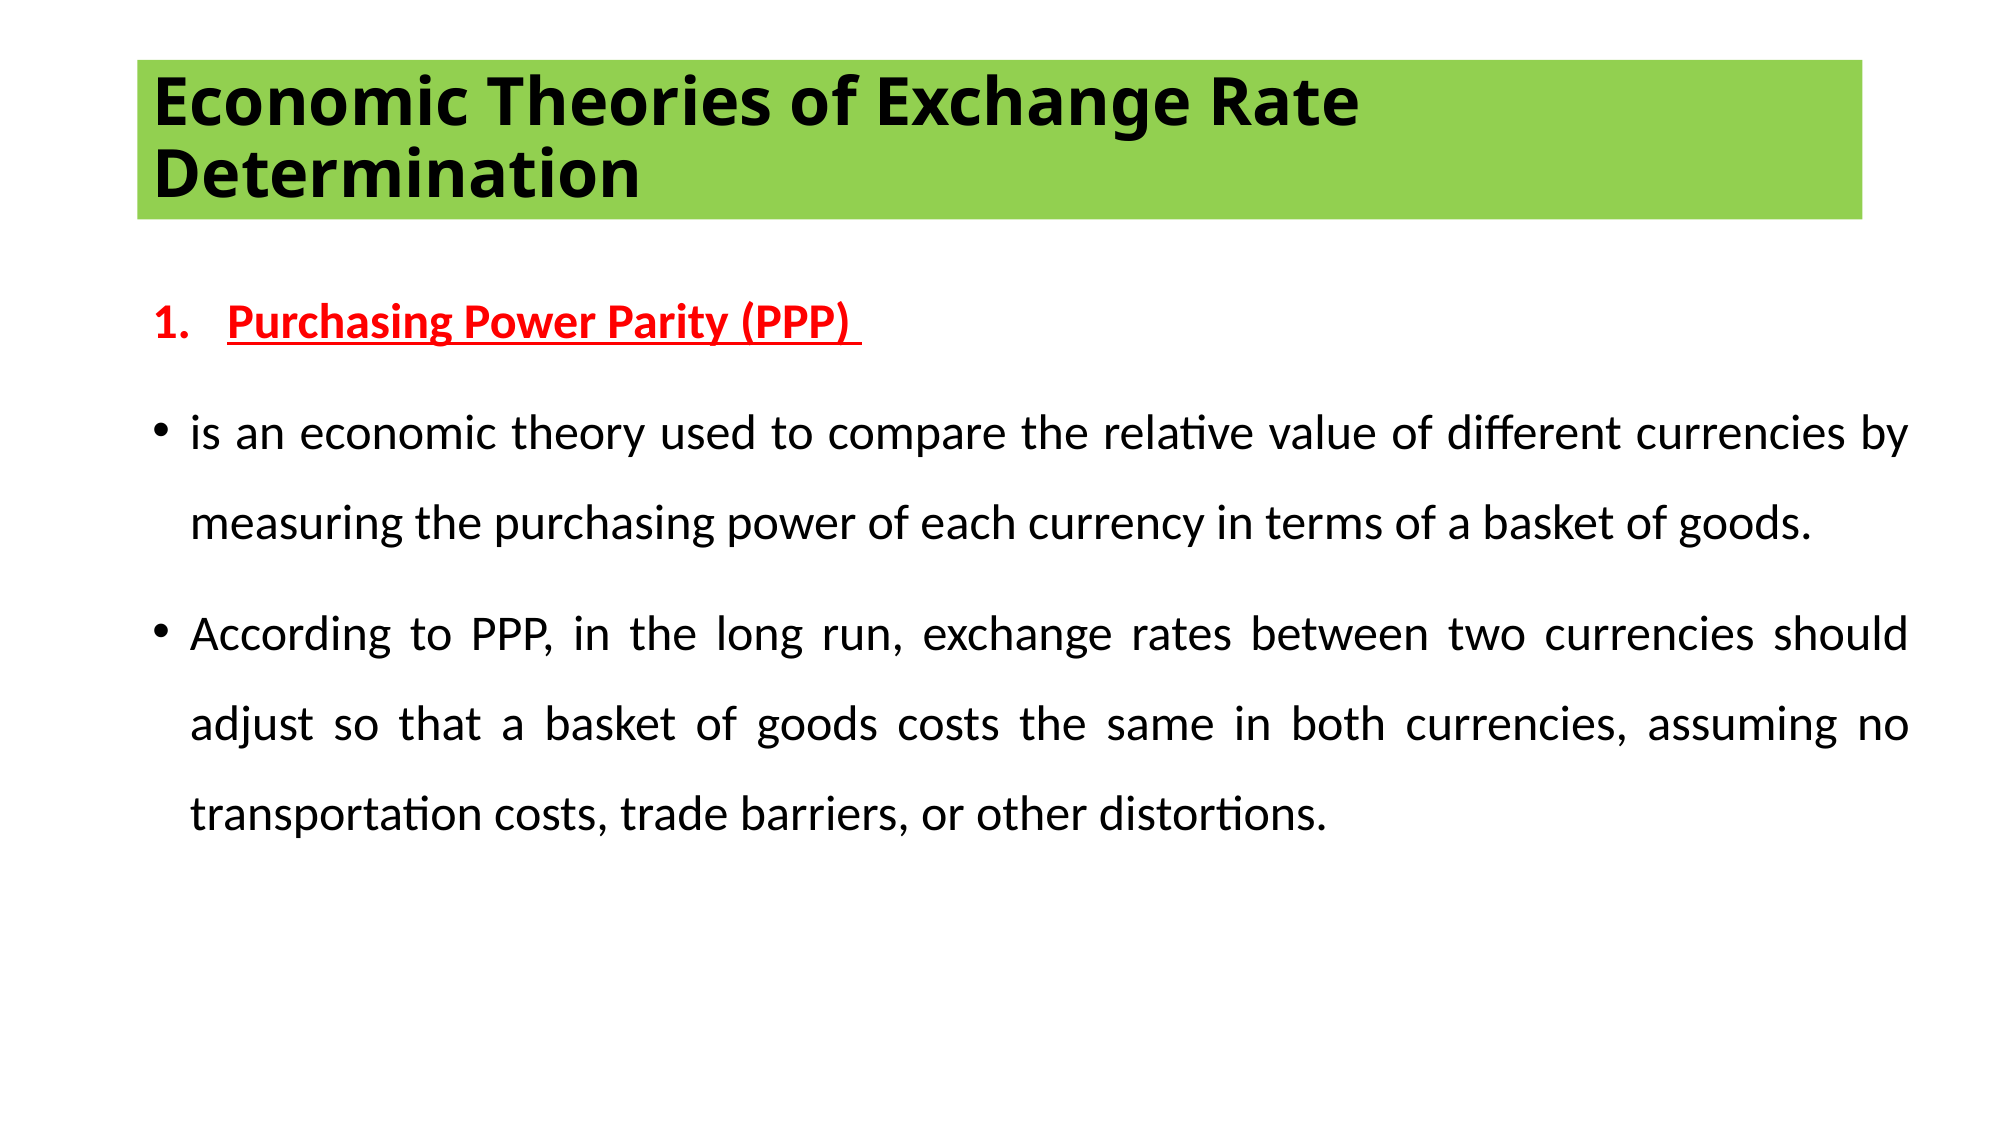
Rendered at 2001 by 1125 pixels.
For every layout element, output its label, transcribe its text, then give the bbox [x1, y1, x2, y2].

title Economic Theories of Exchange Rate Determination [137, 59, 1863, 220]
list Purchasing Power Parity (PPP) is an economic theory used to compare the relative value of different currencies by measuring the purchasing power of each currency in terms of a basket of goods. According to PPP, in the long run, exchange rates between two currencies should adjust so that a basket of goods costs the same in both currencies, assuming no transportation costs, trade barriers, or other distortions. [137, 250, 1926, 1014]
